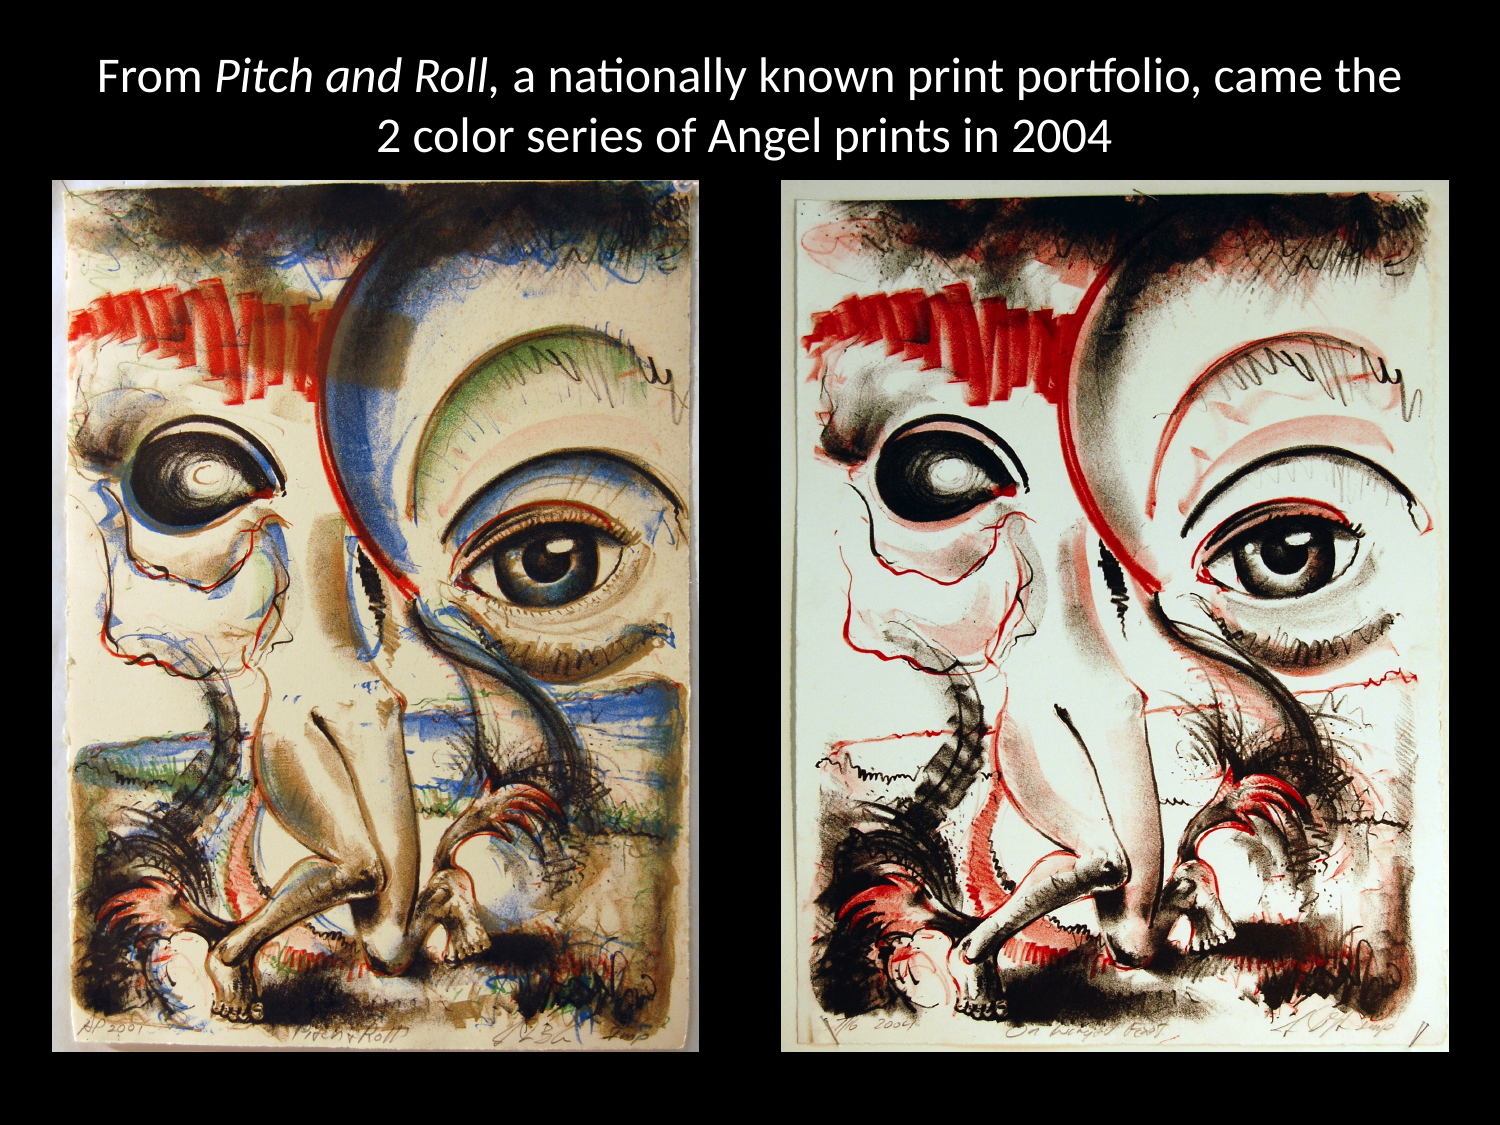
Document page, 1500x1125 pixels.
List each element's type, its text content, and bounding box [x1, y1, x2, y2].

picture [780, 180, 1450, 1053]
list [0, 180, 779, 1053]
title From Pitch and Roll, a nationally known print portfolio, came the 2 color series of Angel prints in 2004 [75, 23, 1425, 179]
